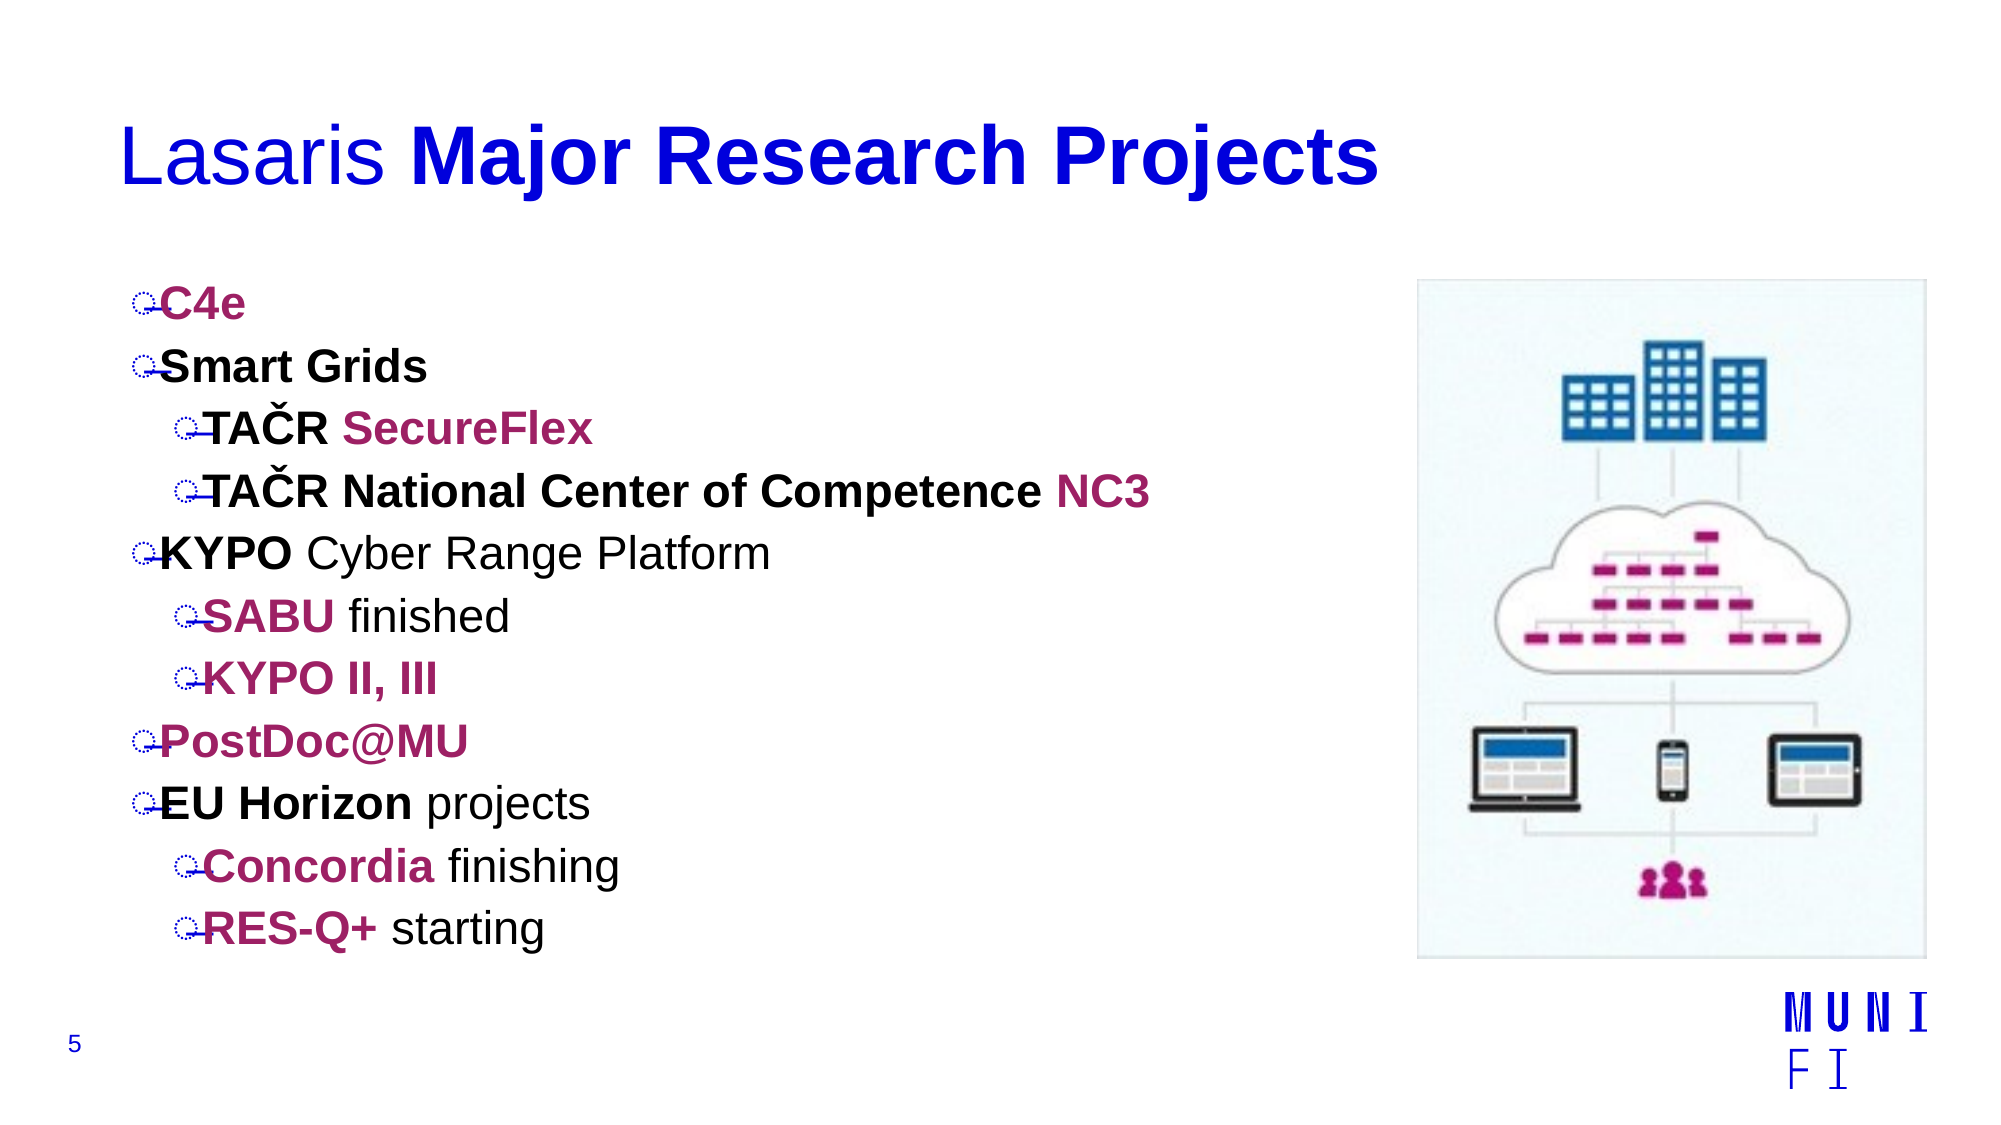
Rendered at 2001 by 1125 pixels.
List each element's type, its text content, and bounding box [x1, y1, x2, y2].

list C4e Smart Grids TAČR SecureFlex TAČR National Center of Competence NC3 KYPO Cyber Range Platform SABU finished KYPO II, III PostDoc@MU EU Horizon projects Concordia finishing RES-Q+ starting [118, 279, 1348, 959]
title Lasaris Major Research Projects [118, 118, 1883, 193]
slide_number 5 [67, 1021, 110, 1063]
picture [1417, 278, 1927, 959]
